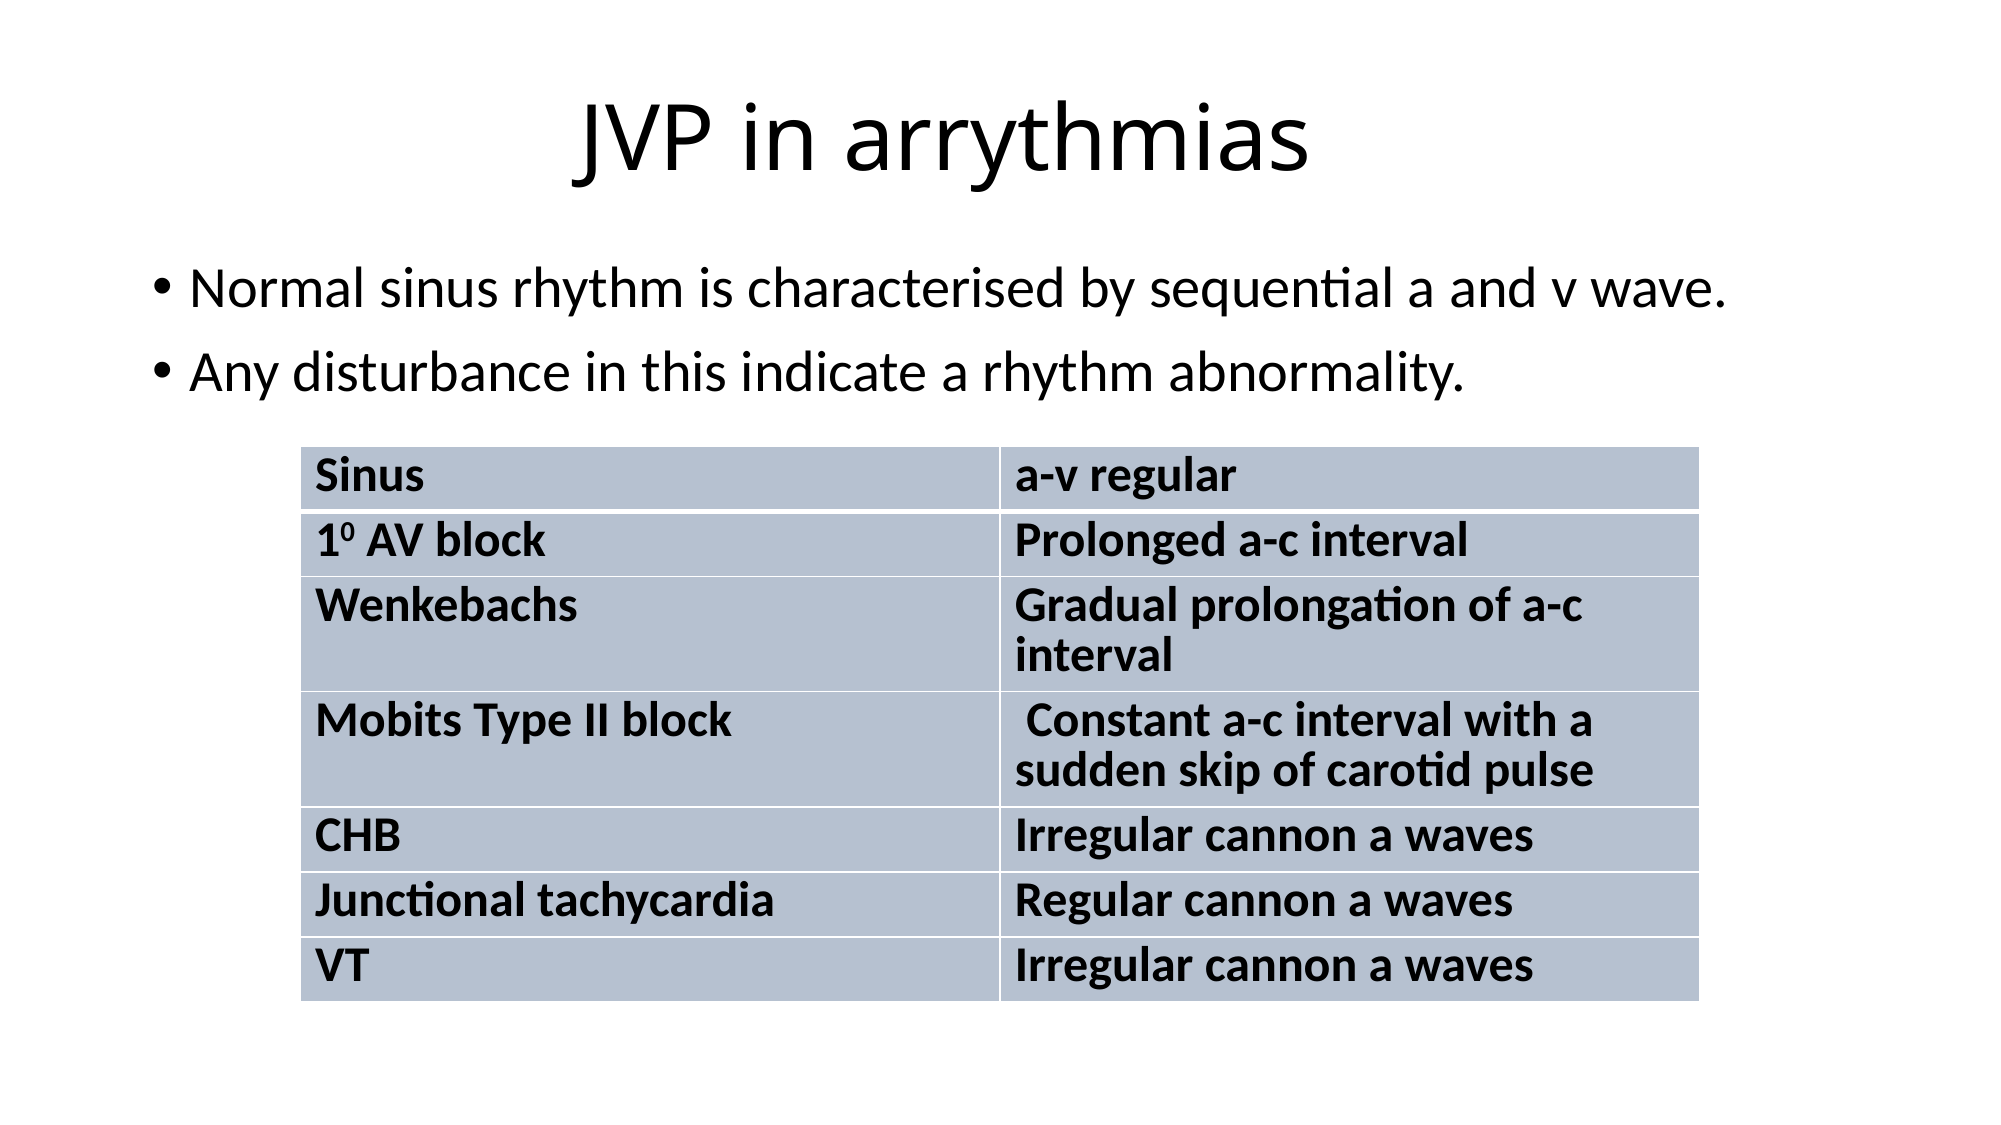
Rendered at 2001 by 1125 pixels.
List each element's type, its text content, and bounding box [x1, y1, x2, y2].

table_cell Wenkebachs [301, 577, 999, 691]
table_cell Gradual prolongation of a-c interval [1001, 577, 1699, 691]
table_cell Prolonged a-c interval [1001, 514, 1699, 576]
list Normal sinus rhythm is characterised by sequential a and v wave. Any disturbance in this indicate a rhythm abnormality. [137, 249, 1863, 964]
table_header a-v regular [1001, 447, 1699, 509]
table_cell VT [301, 938, 999, 1001]
table_cell CHB [301, 808, 999, 871]
table_cell Irregular cannon a waves [1001, 938, 1699, 1001]
table_cell Junctional tachycardia [301, 873, 999, 936]
table_cell Mobits Type II block [301, 692, 999, 806]
table_cell Irregular cannon a waves [1001, 808, 1699, 871]
table_cell Regular cannon a waves [1001, 873, 1699, 936]
table_header Sinus [301, 447, 999, 509]
title JVP in arrythmias [137, 32, 1863, 249]
table_cell 10 AV block [301, 514, 999, 576]
table_cell Constant a-c interval with a sudden skip of carotid pulse [1001, 692, 1699, 806]
